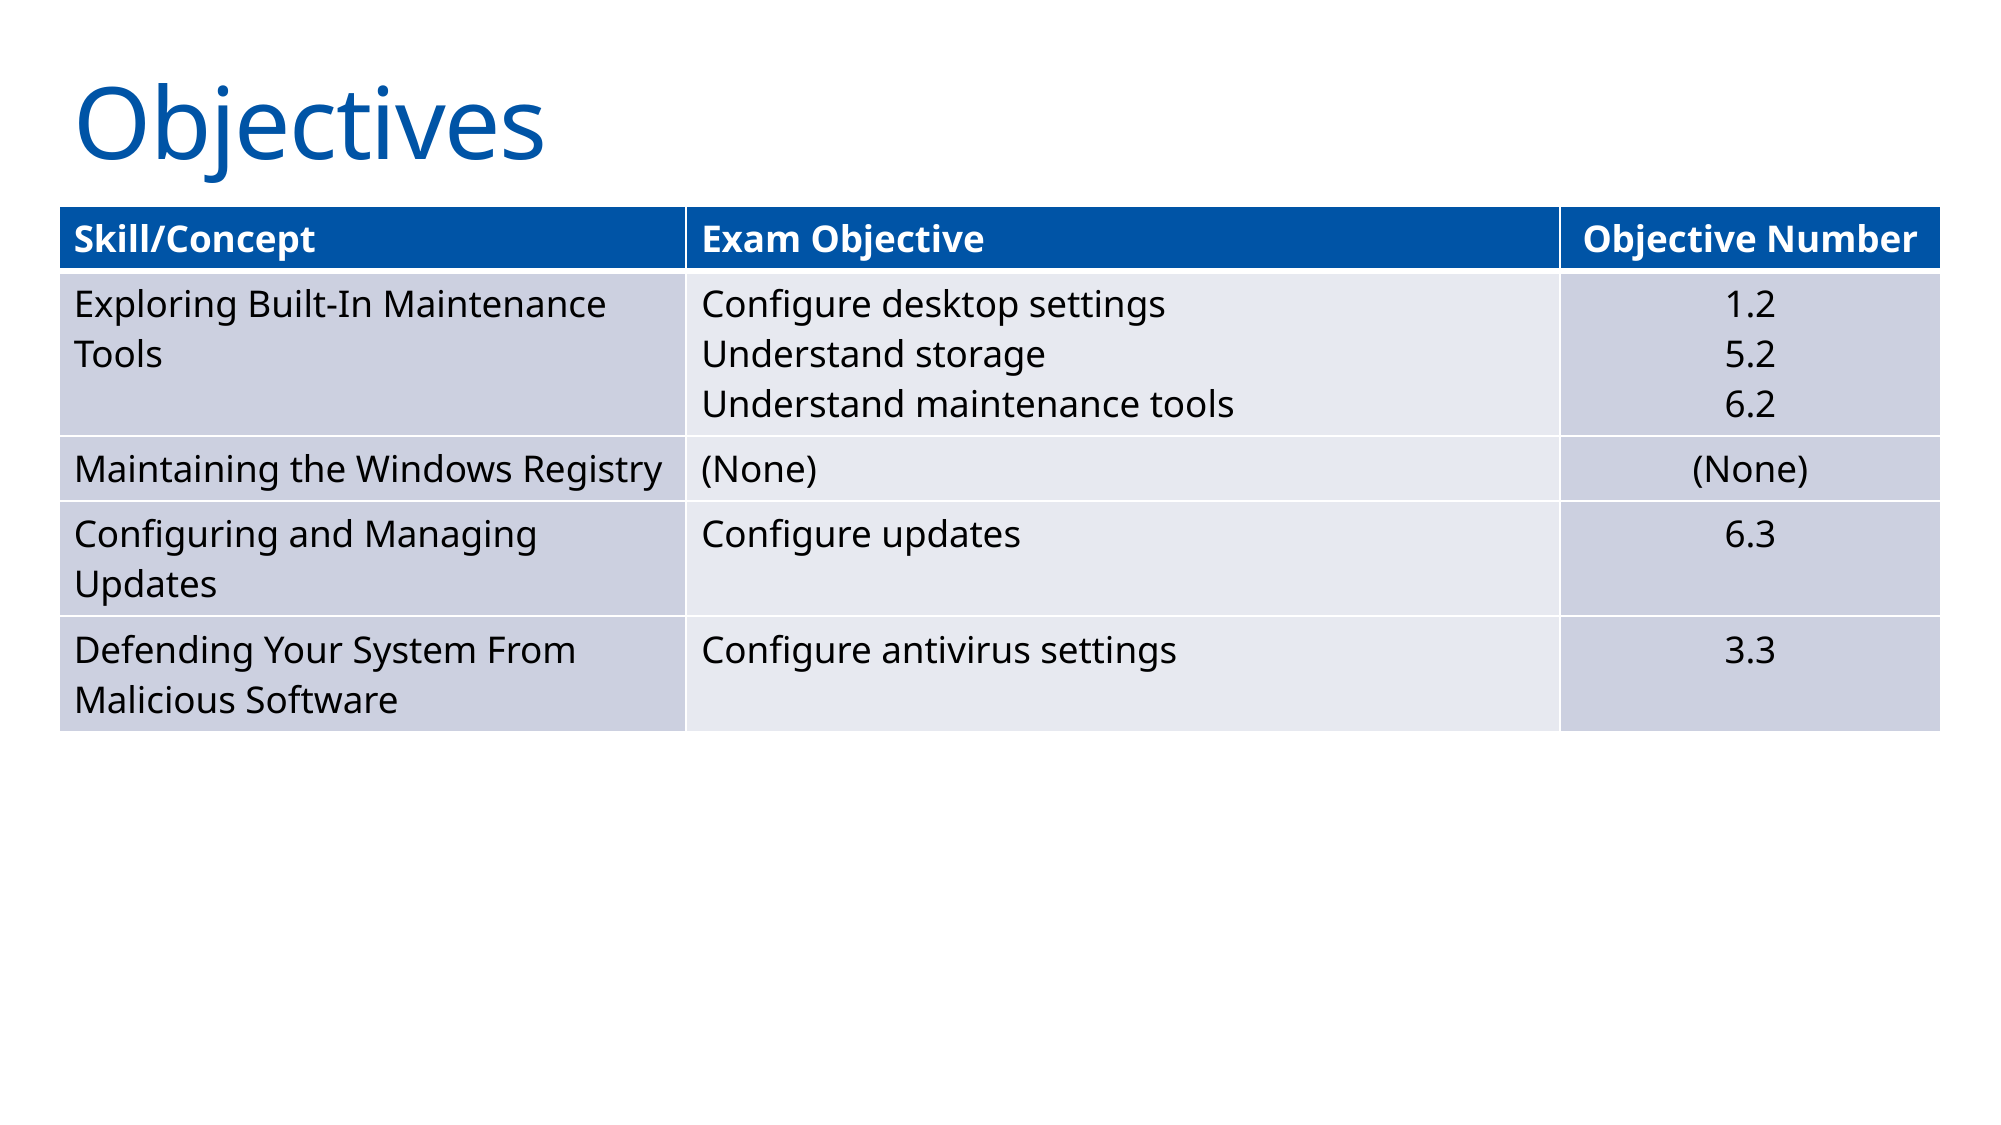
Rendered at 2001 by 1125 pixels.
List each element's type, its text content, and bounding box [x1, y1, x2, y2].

table_cell 6.3 [1561, 502, 1940, 615]
table_cell Configure antivirus settings [687, 617, 1559, 731]
table_header Exam Objective [687, 207, 1559, 268]
title Objectives [58, 58, 1942, 205]
table_cell (None) [687, 437, 1559, 500]
table_cell Defending Your System From Malicious Software [60, 617, 685, 731]
table_cell 1.2 5.2 6.2 [1561, 274, 1940, 435]
table_cell Maintaining the Windows Registry [60, 437, 685, 500]
table_cell (None) [1561, 437, 1940, 500]
table_cell Configure updates [687, 502, 1559, 615]
table_cell Configuring and Managing Updates [60, 502, 685, 615]
table_cell Exploring Built-In Maintenance Tools [60, 274, 685, 435]
table_header Skill/Concept [60, 207, 685, 268]
table_cell 3.3 [1561, 617, 1940, 731]
table_cell Configure desktop settings Understand storage Understand maintenance tools [687, 274, 1559, 435]
table_header Objective Number [1561, 207, 1940, 268]
